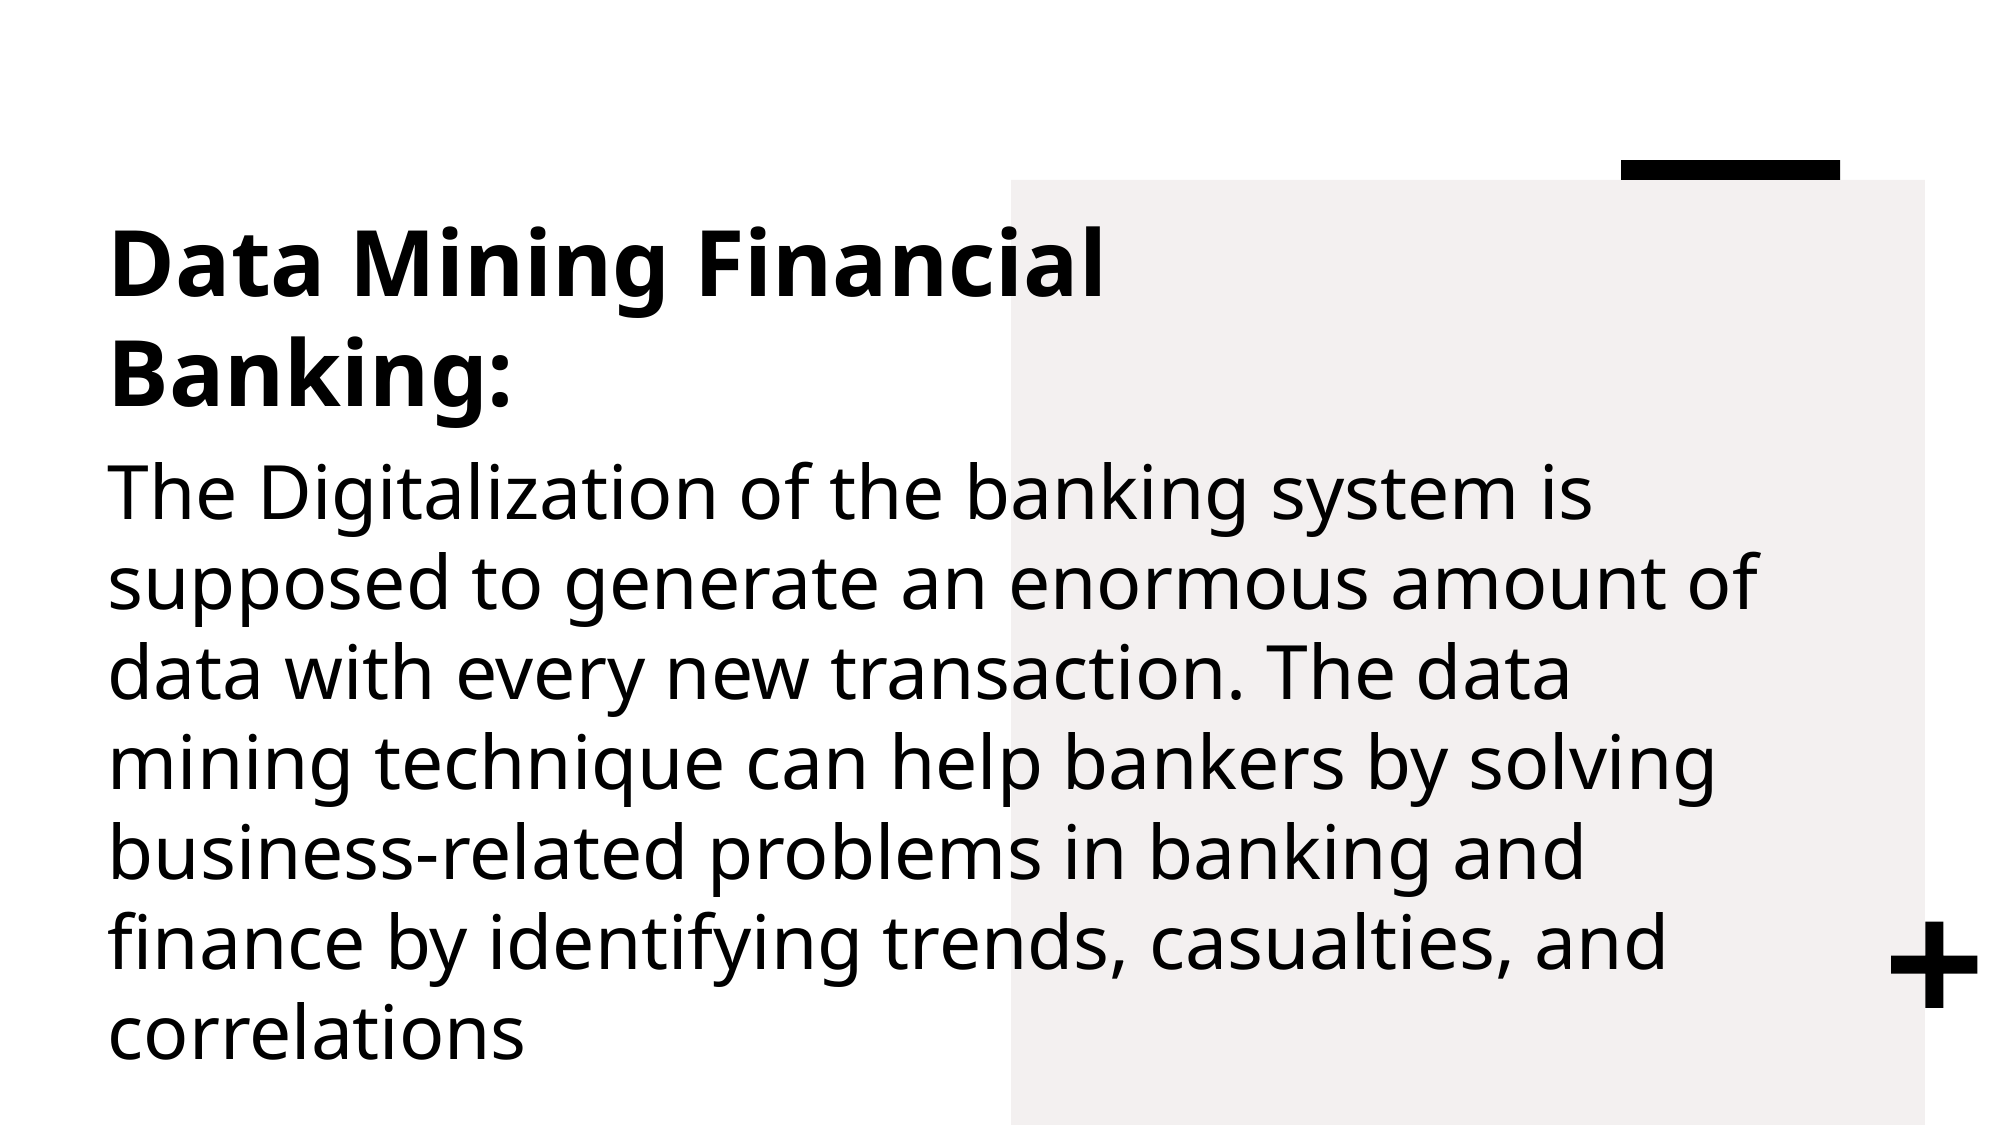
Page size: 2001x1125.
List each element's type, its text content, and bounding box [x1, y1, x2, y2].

title Data Mining Financial Banking: [92, 197, 1449, 435]
list The Digitalization of the banking system is supposed to generate an enormous amount of data with every new transaction. The data mining technique can help bankers by solving business-related problems in banking and finance by identifying trends, casualties, and correlations [92, 437, 1856, 965]
